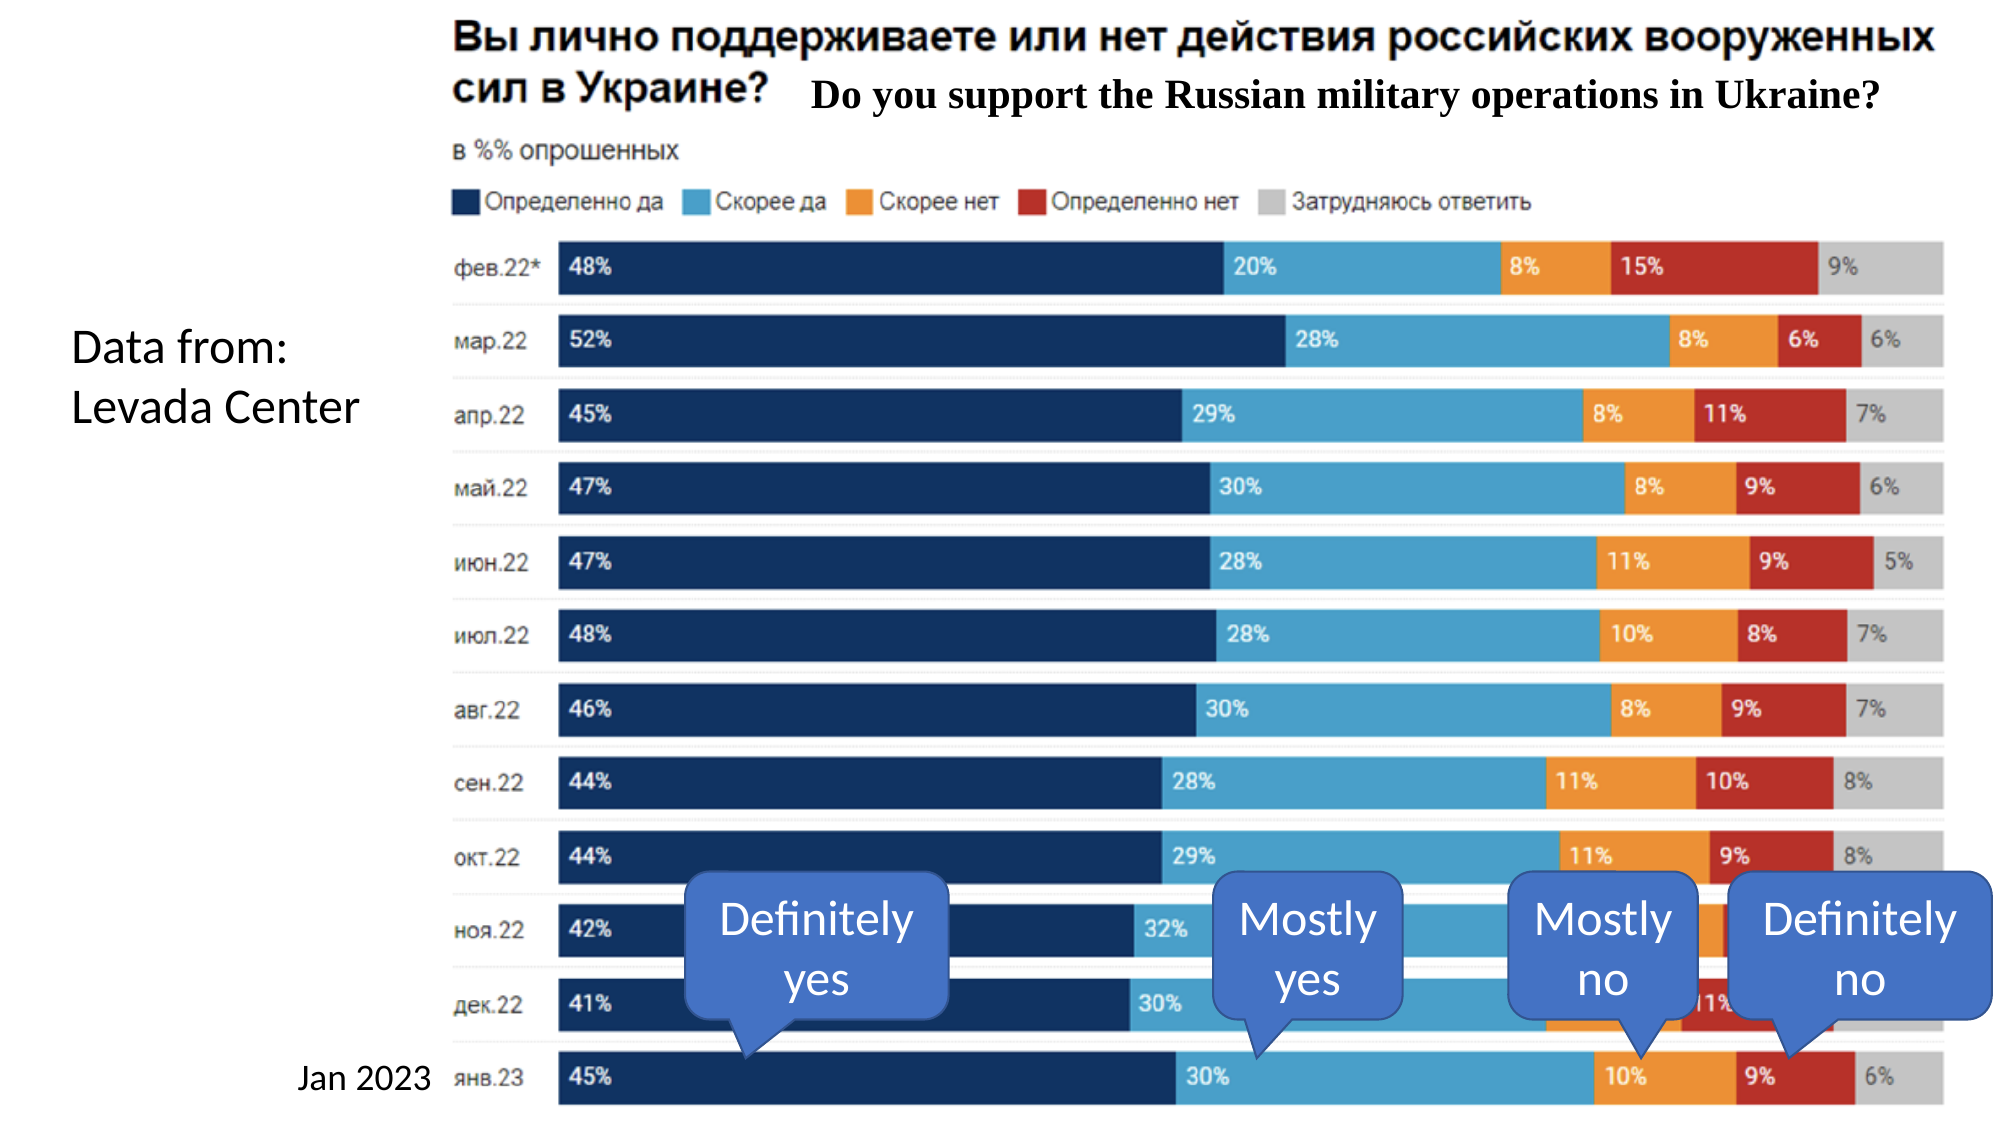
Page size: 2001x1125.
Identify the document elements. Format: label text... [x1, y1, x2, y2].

text_box Jan 2023 [282, 1045, 420, 1106]
text_box Data from: Levada Center [56, 306, 388, 441]
picture [420, 0, 1993, 1125]
